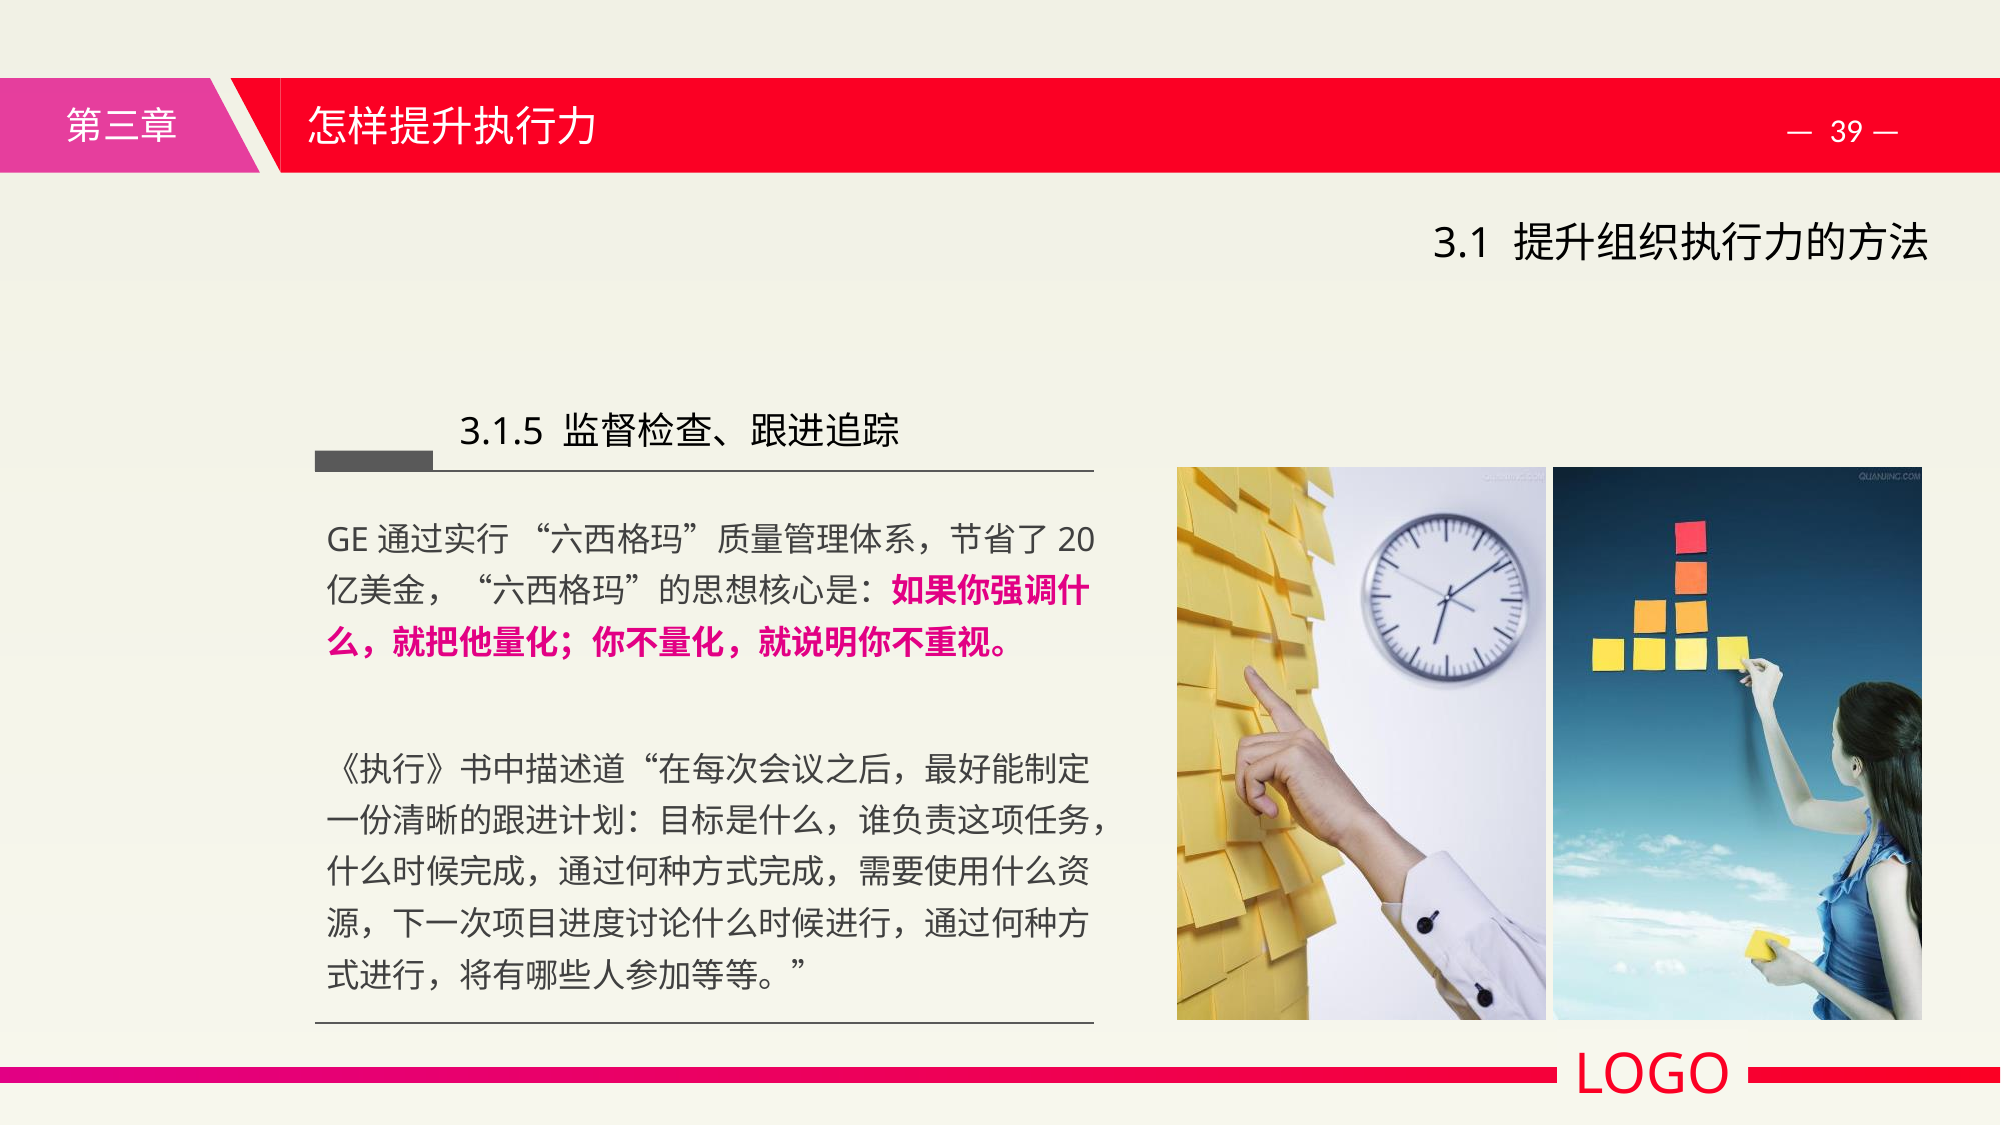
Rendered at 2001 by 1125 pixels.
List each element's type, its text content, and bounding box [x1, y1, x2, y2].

text_box GE通过实行 “六西格玛”质量管理体系，节省了20亿美金，“六西格玛”的思想核心是：如果你强调什么，就把他量化；你不量化，就说明你不重视。 [311, 499, 1130, 669]
text_box [313, 448, 435, 473]
picture [1552, 467, 1922, 1020]
text_box 3.1.5 监督检查、跟进追踪 [444, 399, 1048, 460]
picture [1176, 467, 1546, 1020]
text_box 《执行》书中描述道“在每次会议之后，最好能制定一份清晰的跟进计划：目标是什么，谁负责这项任务，什么时候完成，通过何种方式完成，需要使用什么资源，下一次项目进度讨论什么时候进行，通过何种方式进行，将有哪些人参加等等。” [311, 728, 1130, 1001]
